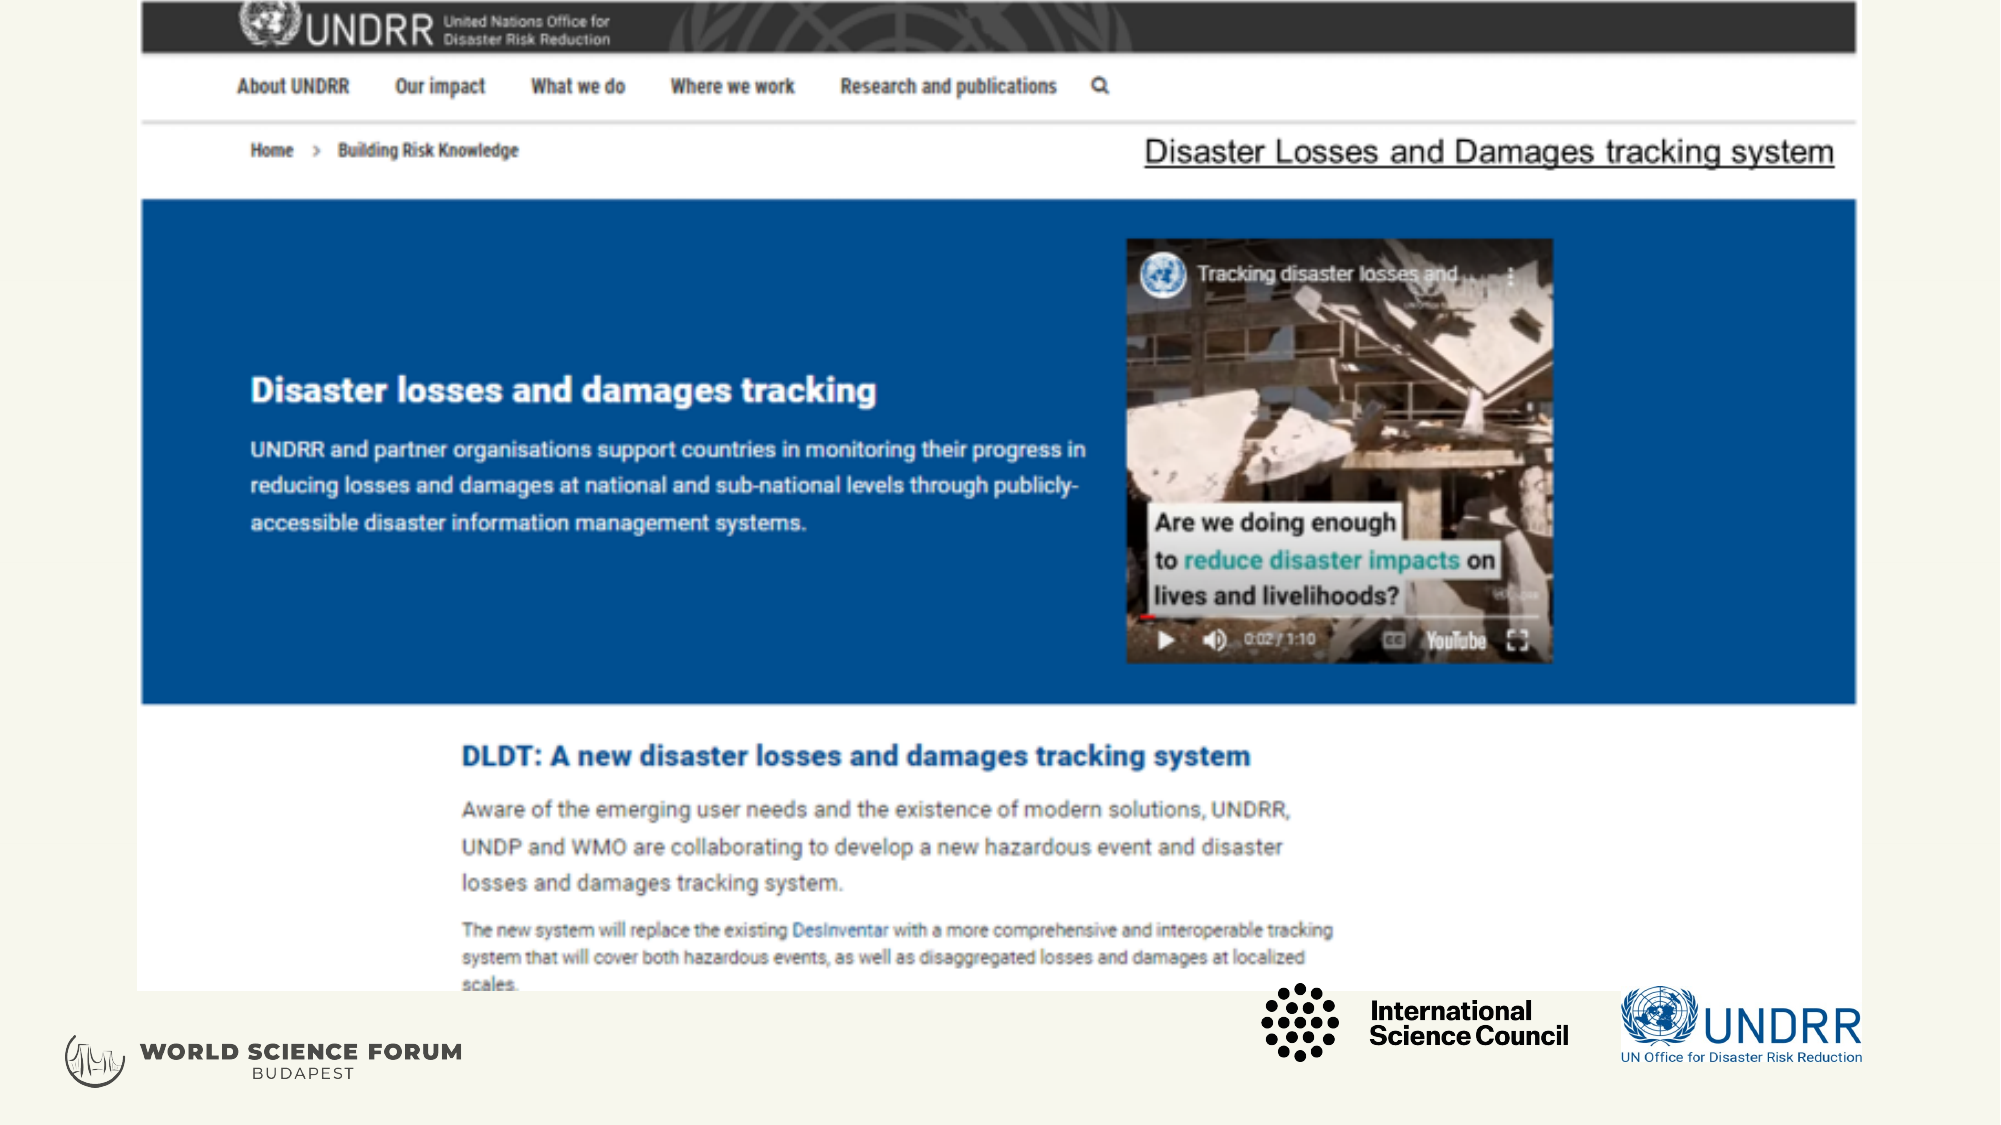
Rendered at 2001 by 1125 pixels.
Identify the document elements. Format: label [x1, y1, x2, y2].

picture [0, 0, 2000, 1125]
list [136, 0, 1863, 992]
